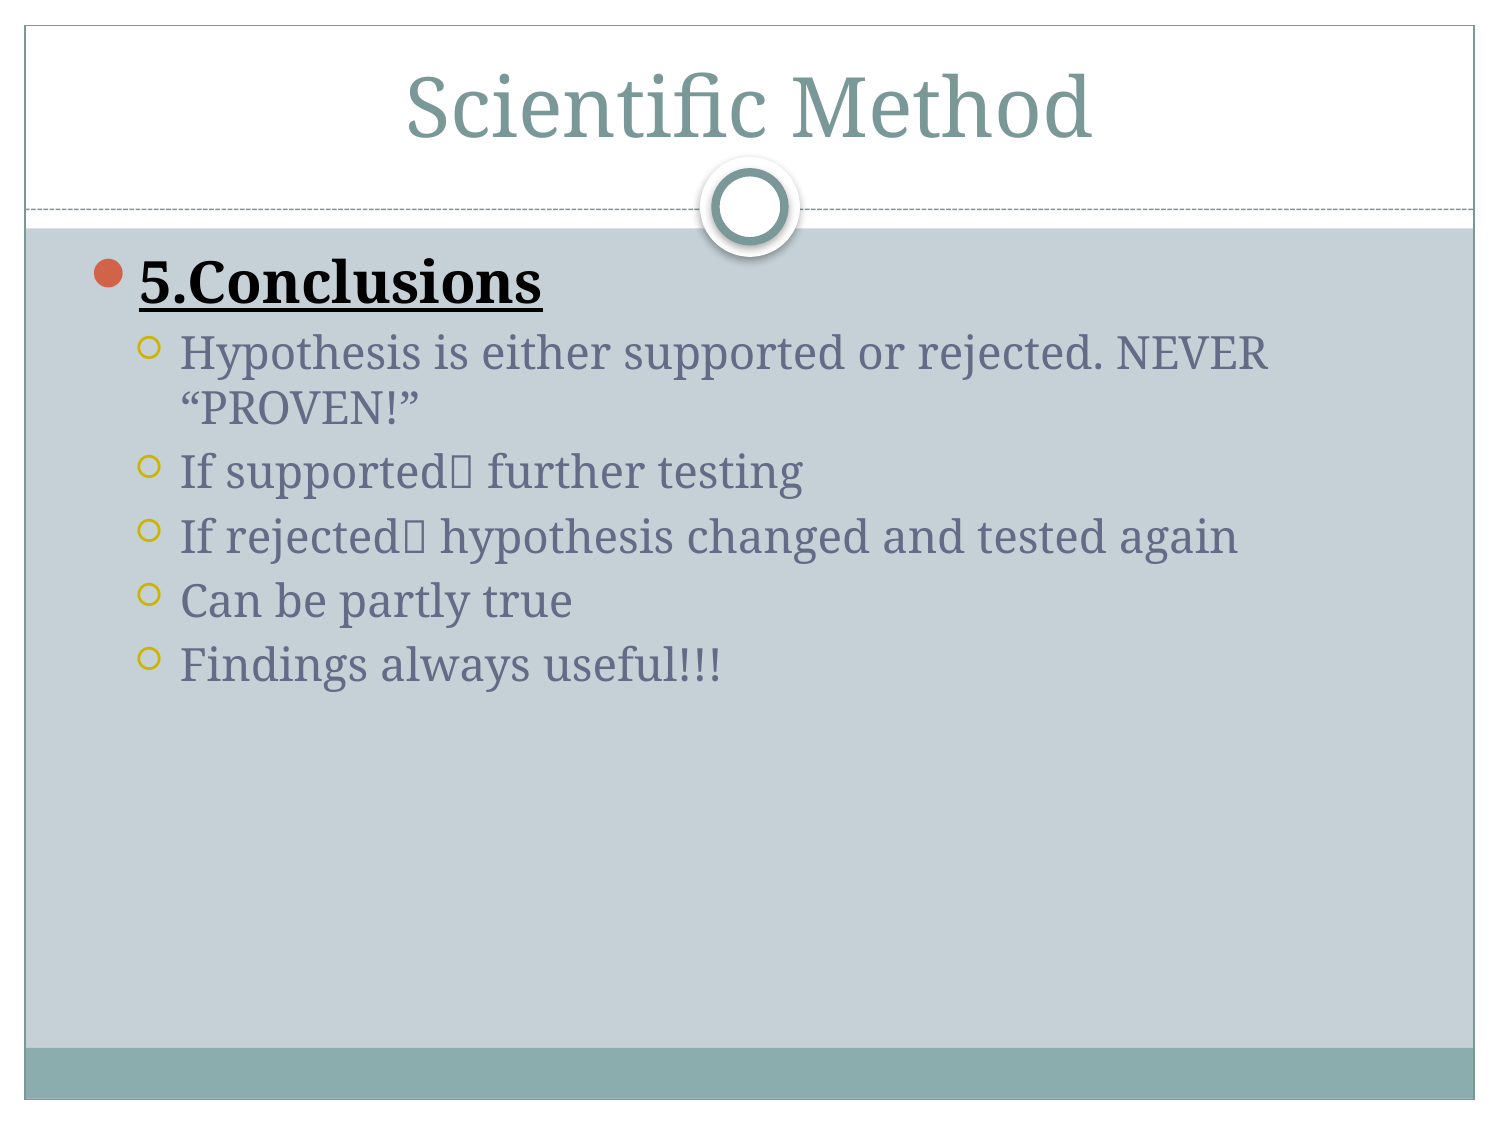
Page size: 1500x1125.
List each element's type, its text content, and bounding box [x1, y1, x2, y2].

title Scientific Method [49, 37, 1450, 162]
list 5.Conclusions Hypothesis is either supported or rejected. NEVER “PROVEN!” If supported further testing If rejected hypothesis changed and tested again Can be partly true Findings always useful!!! [75, 237, 1425, 981]
